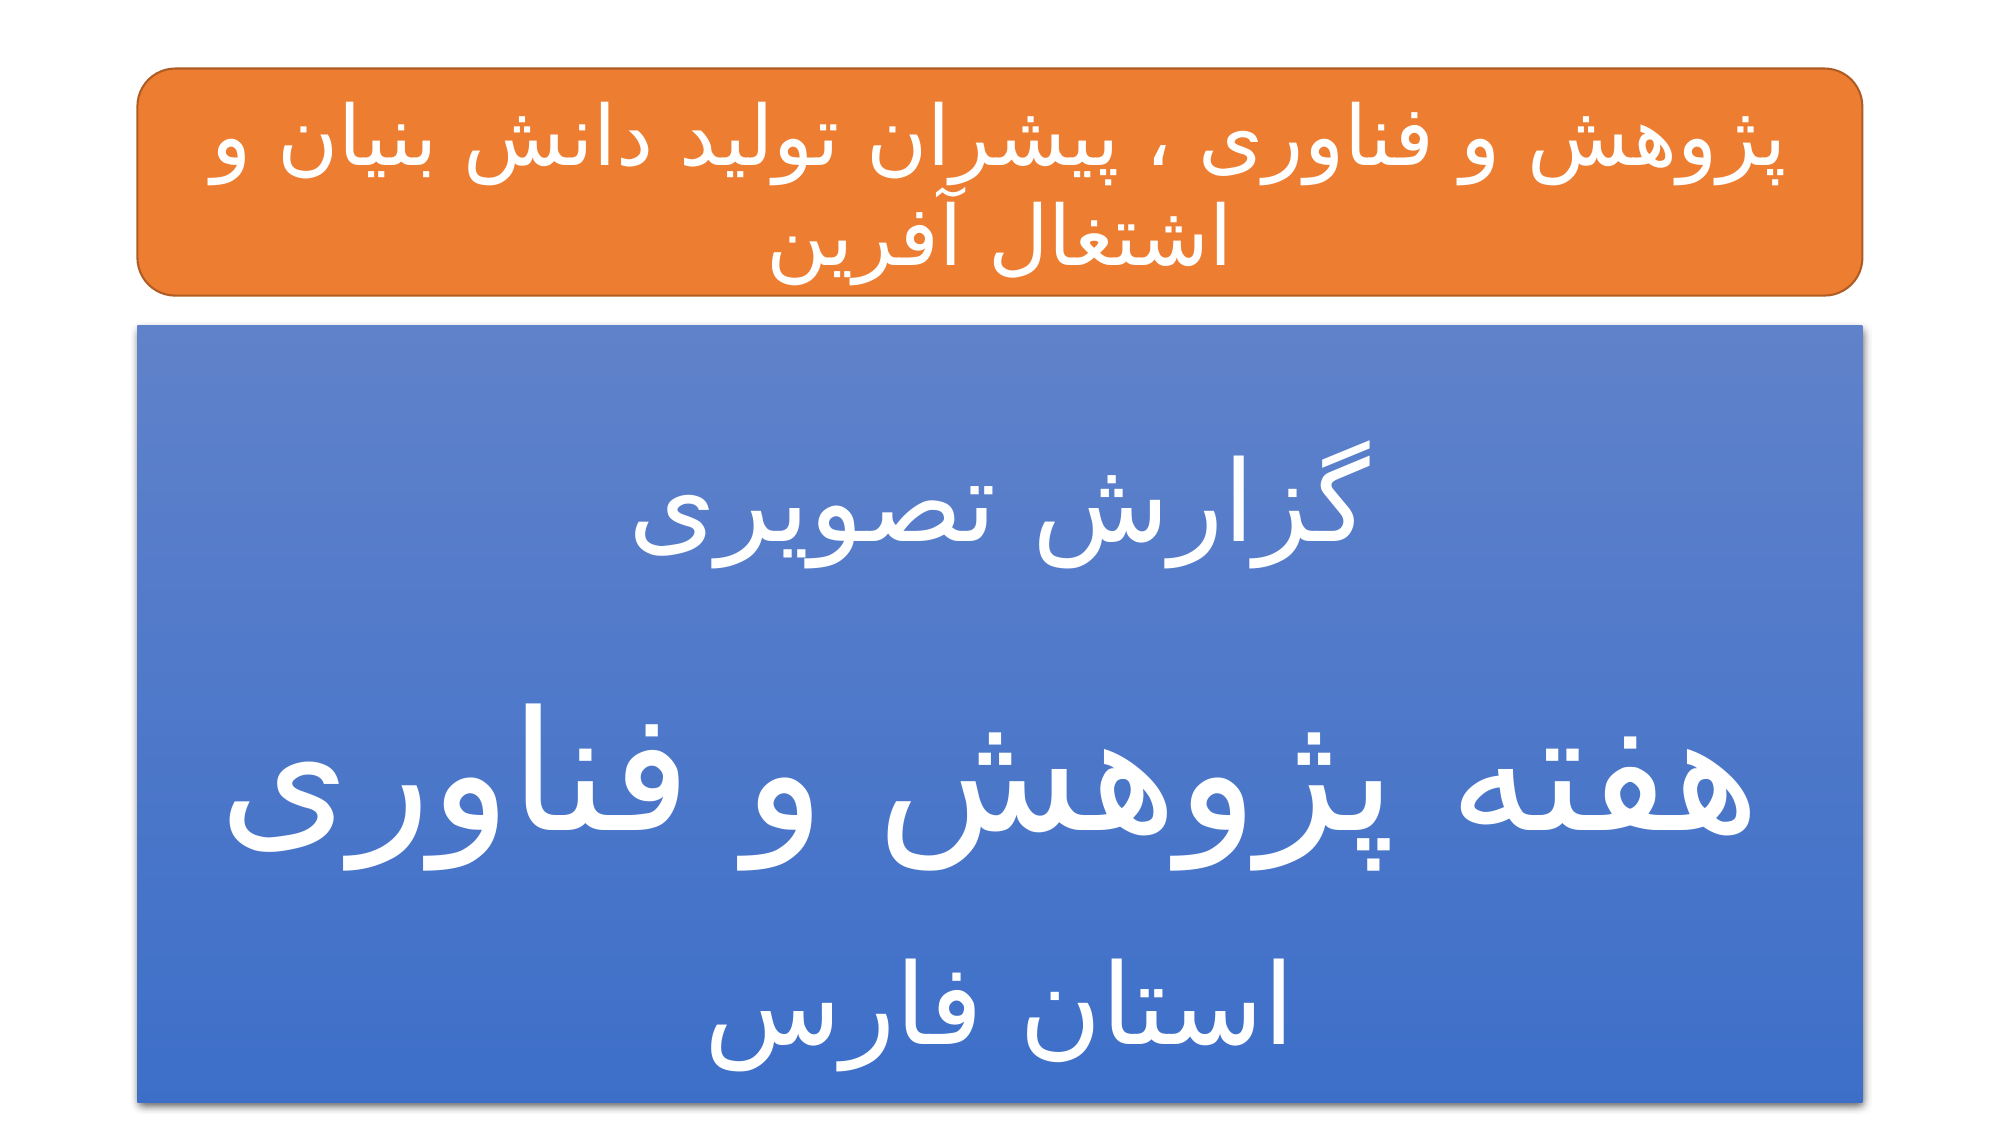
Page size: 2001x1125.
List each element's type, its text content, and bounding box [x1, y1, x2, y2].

text_box پژوهش و فناوری ، پیشران تولید دانش بنیان و اشتغال آفرین [136, 67, 1864, 297]
text_box گزارش تصویری هفته پژوهش و فناوری استان فارس [137, 325, 1863, 1103]
